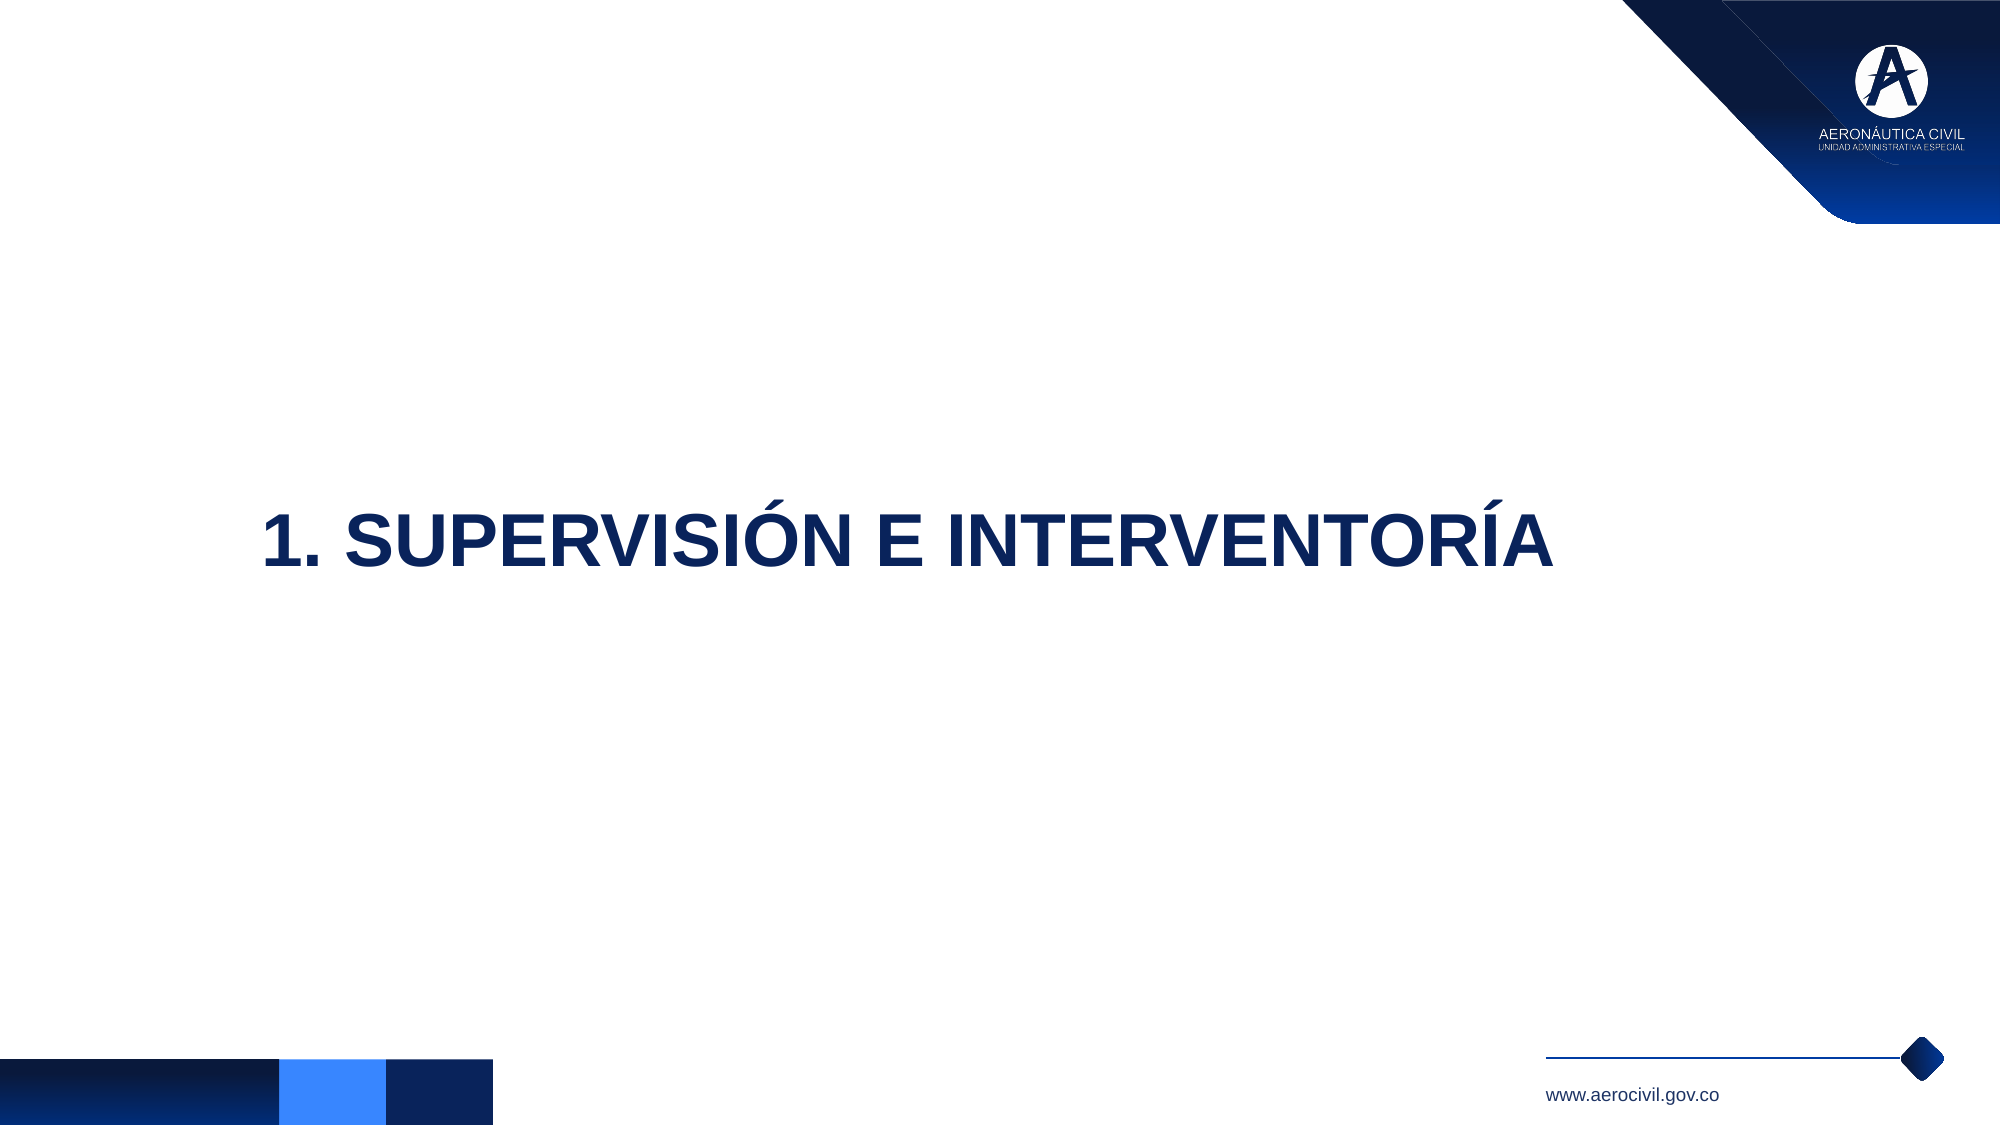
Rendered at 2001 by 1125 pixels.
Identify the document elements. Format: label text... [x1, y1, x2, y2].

text_box 1. SUPERVISIÓN E INTERVENTORÍA [245, 489, 1755, 582]
picture [1804, 9, 1980, 186]
